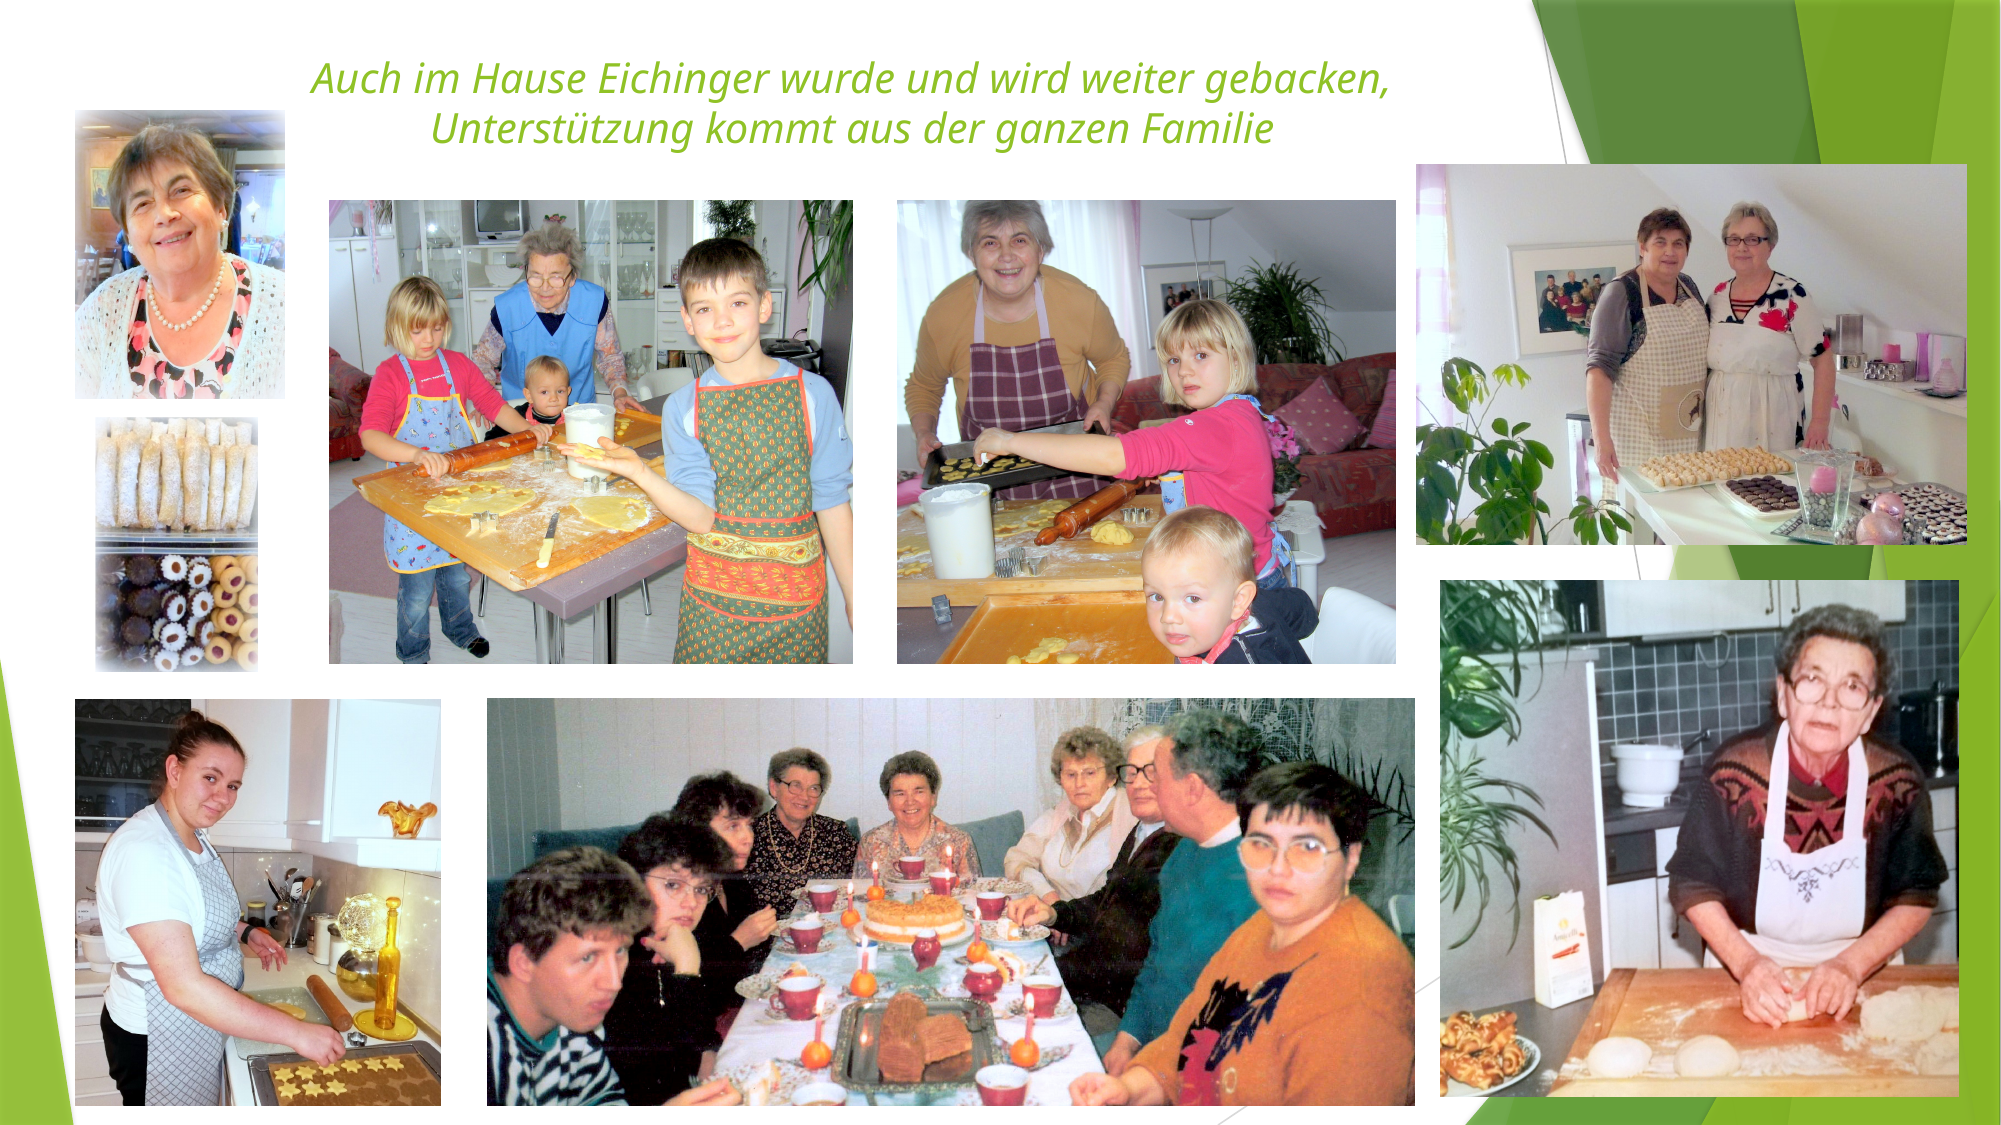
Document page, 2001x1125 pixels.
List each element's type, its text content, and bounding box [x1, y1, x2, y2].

picture [487, 697, 1415, 1107]
picture [897, 200, 1397, 665]
picture [74, 109, 286, 399]
picture [48, 418, 305, 672]
title Auch im Hause Eichinger wurde und wird weiter gebacken, Unterstützung kommt aus der ganzen Familie [152, 44, 1552, 157]
picture [74, 699, 441, 1107]
picture [1439, 579, 1960, 1098]
picture [1415, 163, 1967, 545]
picture [328, 200, 854, 665]
